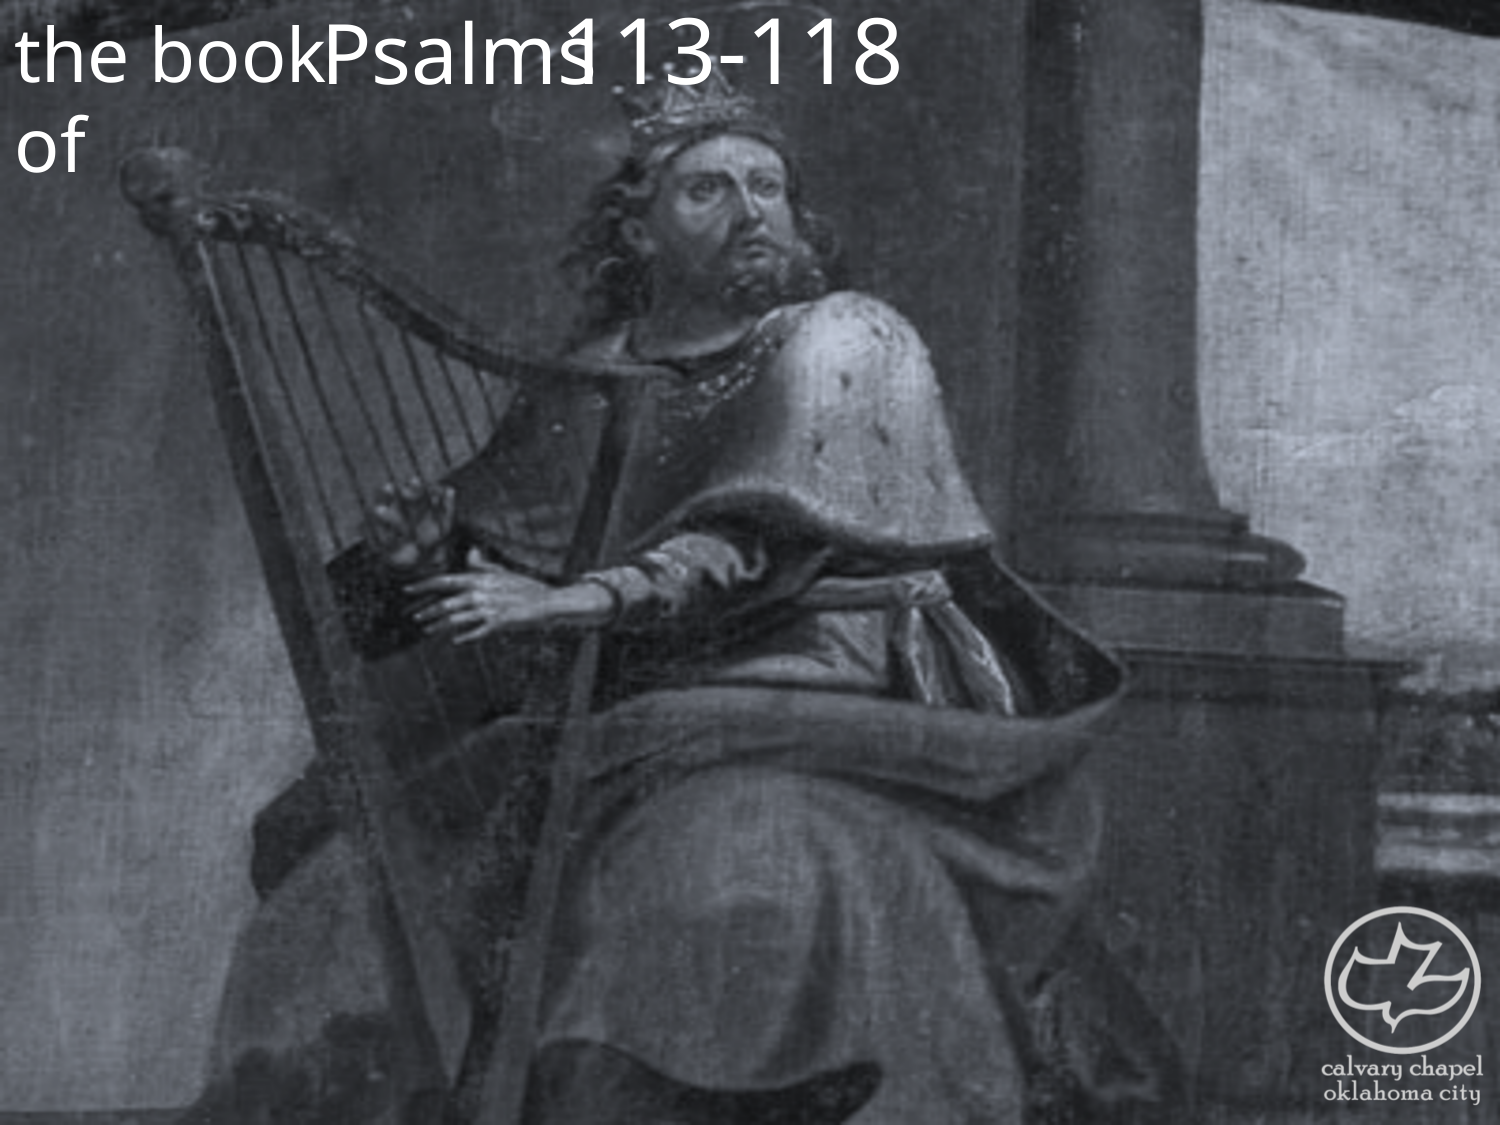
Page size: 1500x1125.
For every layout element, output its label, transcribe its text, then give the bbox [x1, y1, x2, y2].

text_box the book of [0, 0, 419, 195]
picture [0, 0, 1500, 1125]
text_box Psalms [419, 0, 545, 109]
text_box 113-118 [545, 0, 964, 111]
